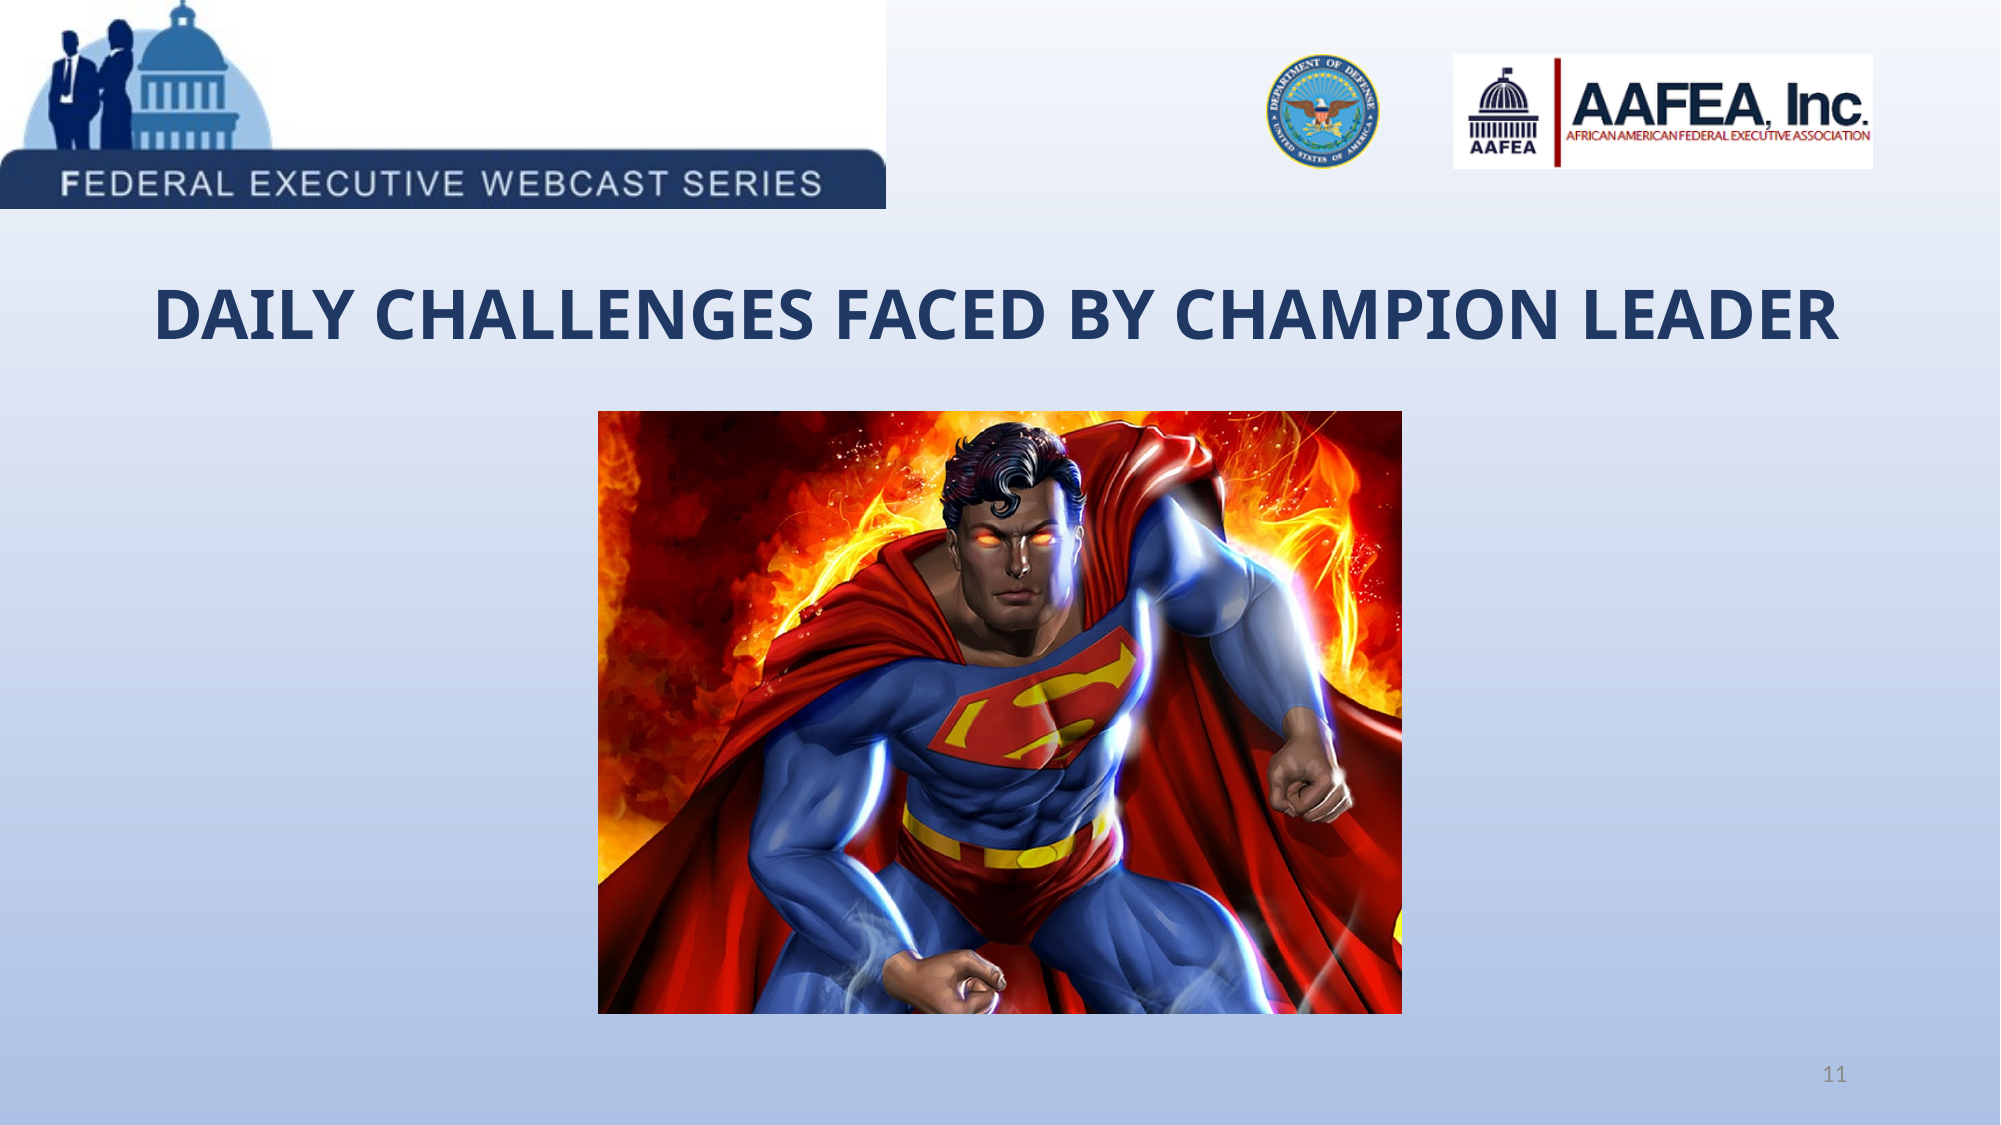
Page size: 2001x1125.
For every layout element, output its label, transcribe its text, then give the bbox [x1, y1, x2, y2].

title DAILY CHALLENGES FACED BY CHAMPION LEADER [137, 238, 1863, 397]
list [598, 411, 1402, 1014]
picture [0, 0, 886, 209]
picture [1266, 54, 1380, 169]
picture [1453, 54, 1873, 169]
slide_number 11 [1412, 1042, 1863, 1103]
